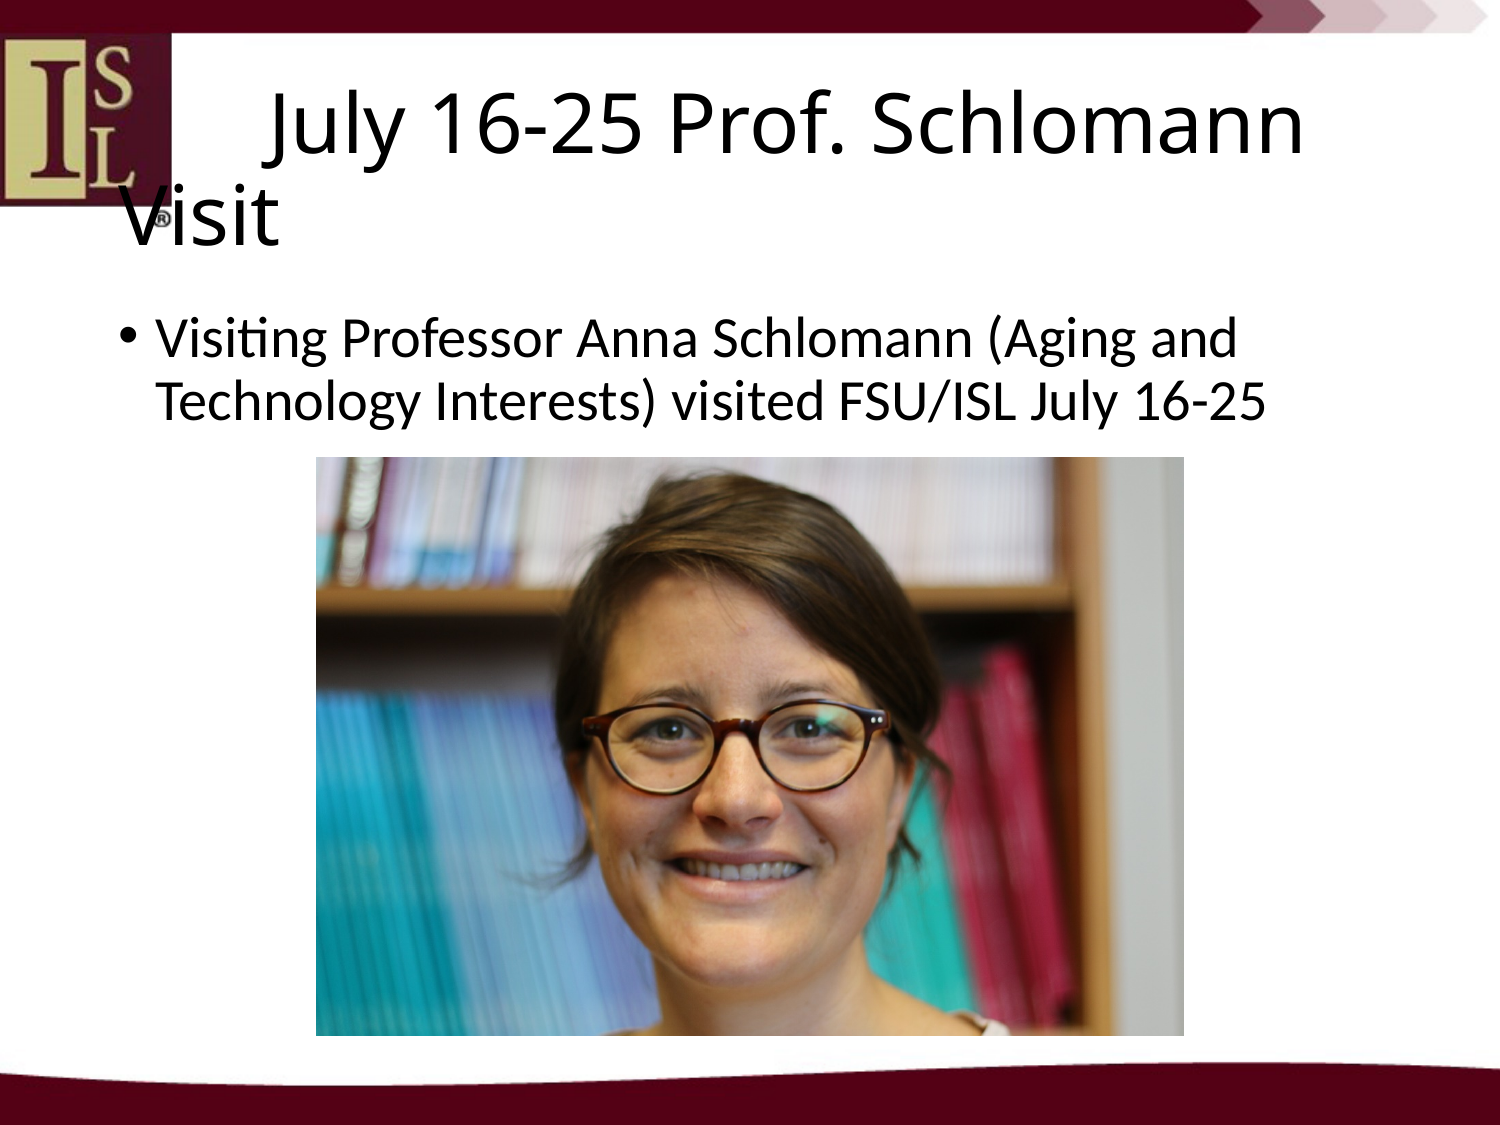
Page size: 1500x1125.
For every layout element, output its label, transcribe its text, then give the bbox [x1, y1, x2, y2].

list Visiting Professor Anna Schlomann (Aging and Technology Interests) visited FSU/ISL July 16-25 [103, 299, 1397, 1014]
title July 16-25 Prof. Schlomann Visit [103, 59, 1397, 278]
picture [0, 0, 1500, 1125]
